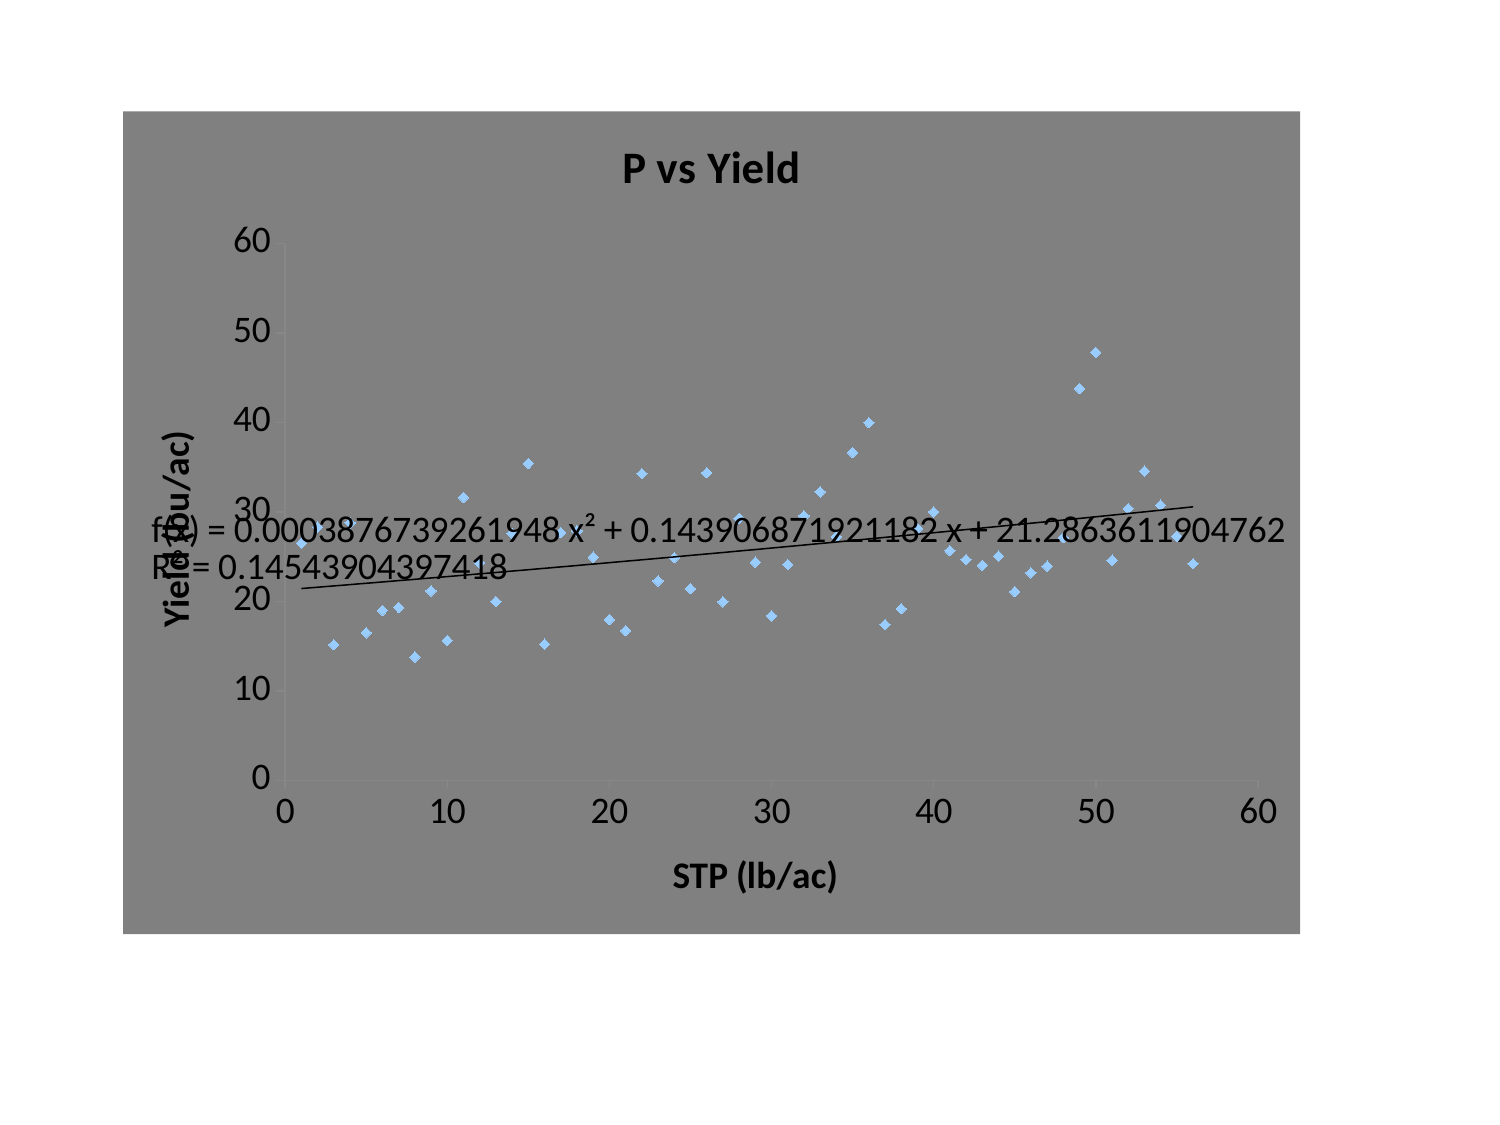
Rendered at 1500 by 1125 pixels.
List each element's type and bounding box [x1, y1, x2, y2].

chart [122, 111, 1306, 935]
